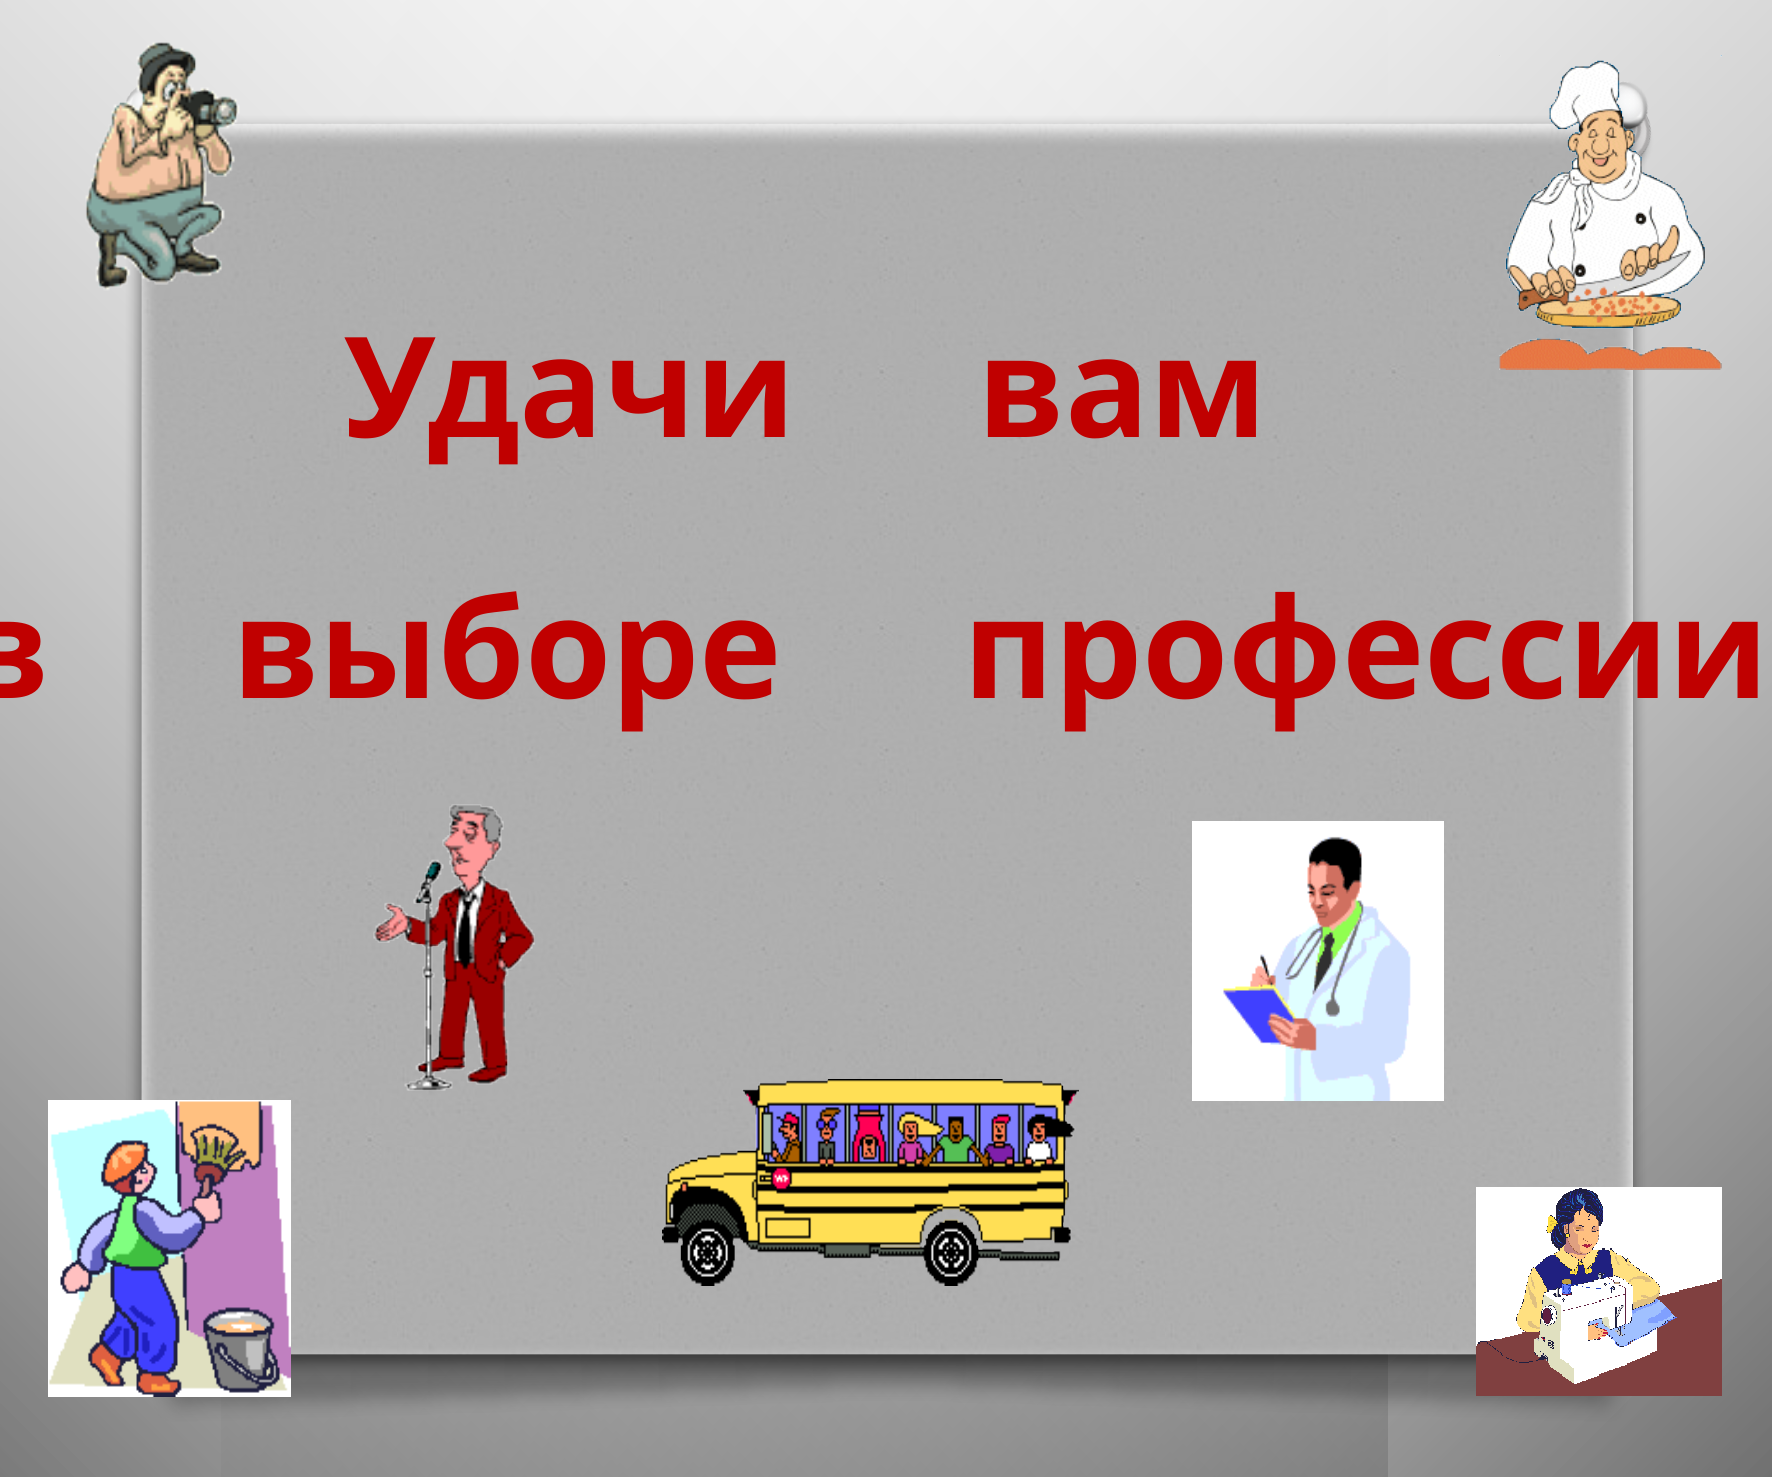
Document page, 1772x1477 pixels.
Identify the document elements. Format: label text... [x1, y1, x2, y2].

picture [341, 793, 564, 1102]
picture [1192, 821, 1445, 1102]
text_box Удачи вам [230, 288, 1417, 475]
picture [48, 1100, 291, 1397]
text_box в выборе профессии! [0, 549, 1772, 736]
picture [662, 1079, 1079, 1286]
picture [1499, 49, 1722, 371]
picture [68, 1, 291, 299]
picture [1475, 1187, 1722, 1396]
